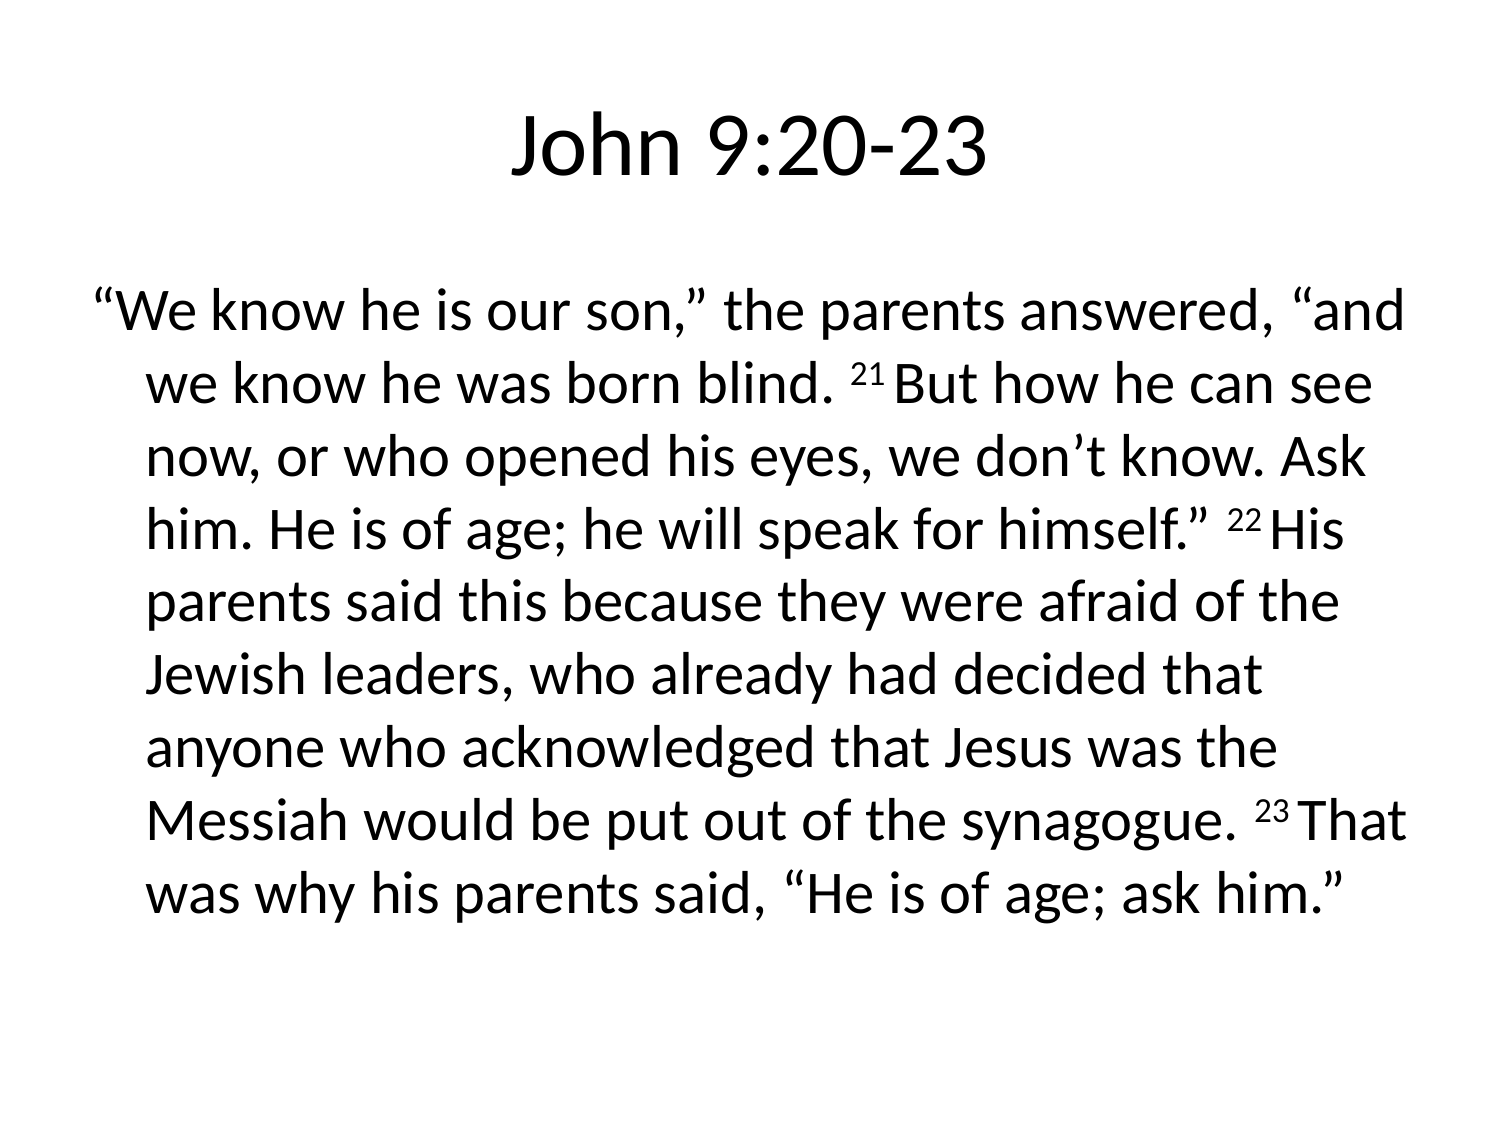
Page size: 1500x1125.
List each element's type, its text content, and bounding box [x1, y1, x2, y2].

title John 9:20-23 [75, 45, 1425, 233]
list “We know he is our son,” the parents answered, “and we know he was born blind. 21 But how he can see now, or who opened his eyes, we don’t know. Ask him. He is of age; he will speak for himself.” 22 His parents said this because they were afraid of the Jewish leaders, who already had decided that anyone who acknowledged that Jesus was the Messiah would be put out of the synagogue. 23 That was why his parents said, “He is of age; ask him.” [75, 262, 1425, 1005]
